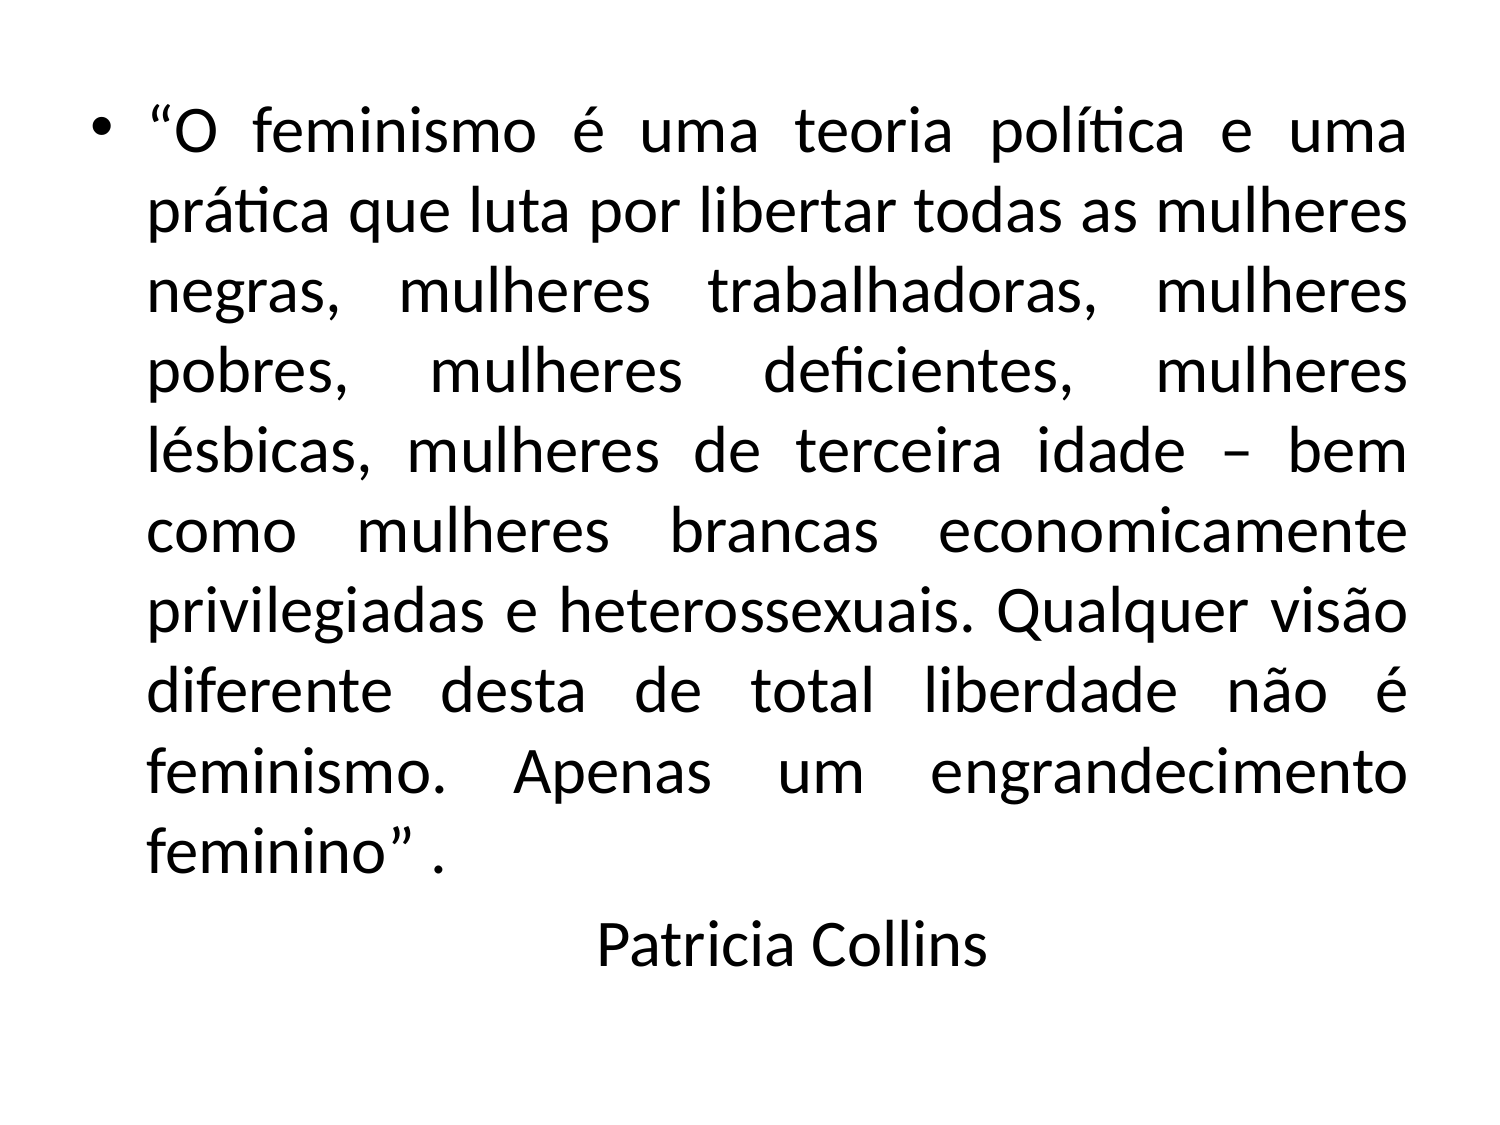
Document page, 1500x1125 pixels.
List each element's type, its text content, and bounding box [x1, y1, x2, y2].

list “O feminismo é uma teoria política e uma prática que luta por libertar todas as mulheres negras, mulheres trabalhadoras, mulheres pobres, mulheres deficientes, mulheres lésbicas, mulheres de terceira idade – bem como mulheres brancas economicamente privilegiadas e heterossexuais. Qualquer visão diferente desta de total liberdade não é feminismo. Apenas um engrandecimento feminino” . Patricia Collins [75, 78, 1425, 1005]
